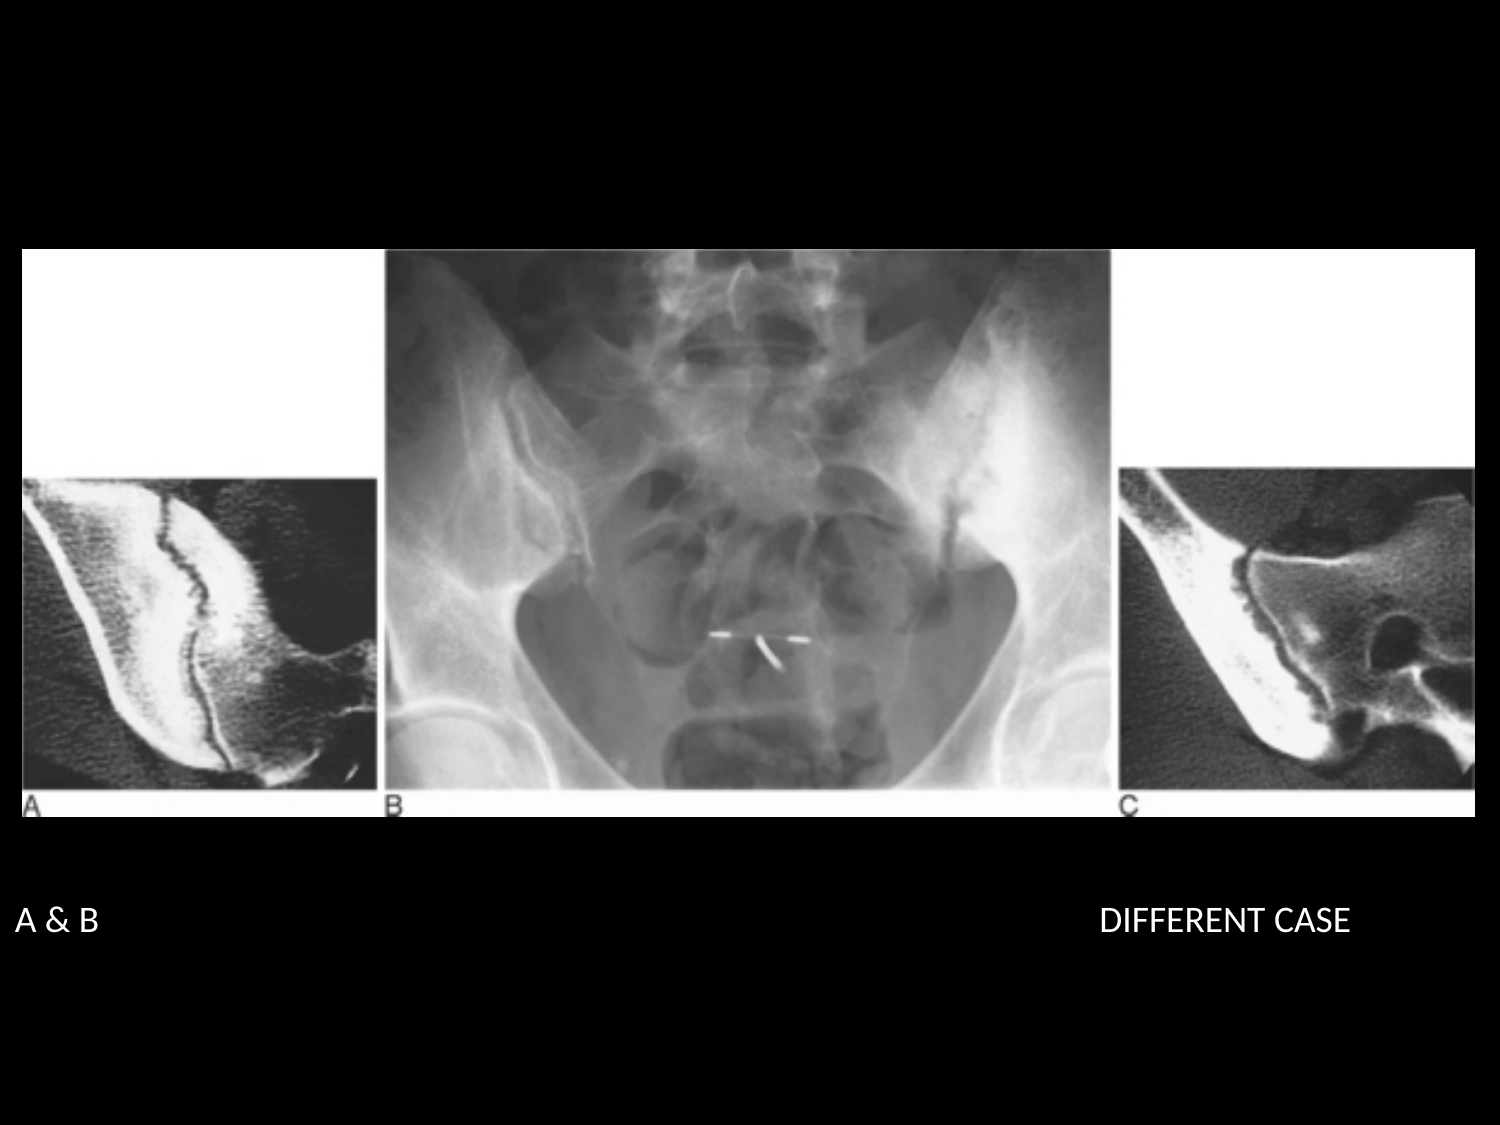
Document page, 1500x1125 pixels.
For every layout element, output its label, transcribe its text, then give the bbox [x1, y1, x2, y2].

text_box A & B DIFFERENT CASE [0, 887, 1463, 948]
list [21, 249, 1476, 817]
